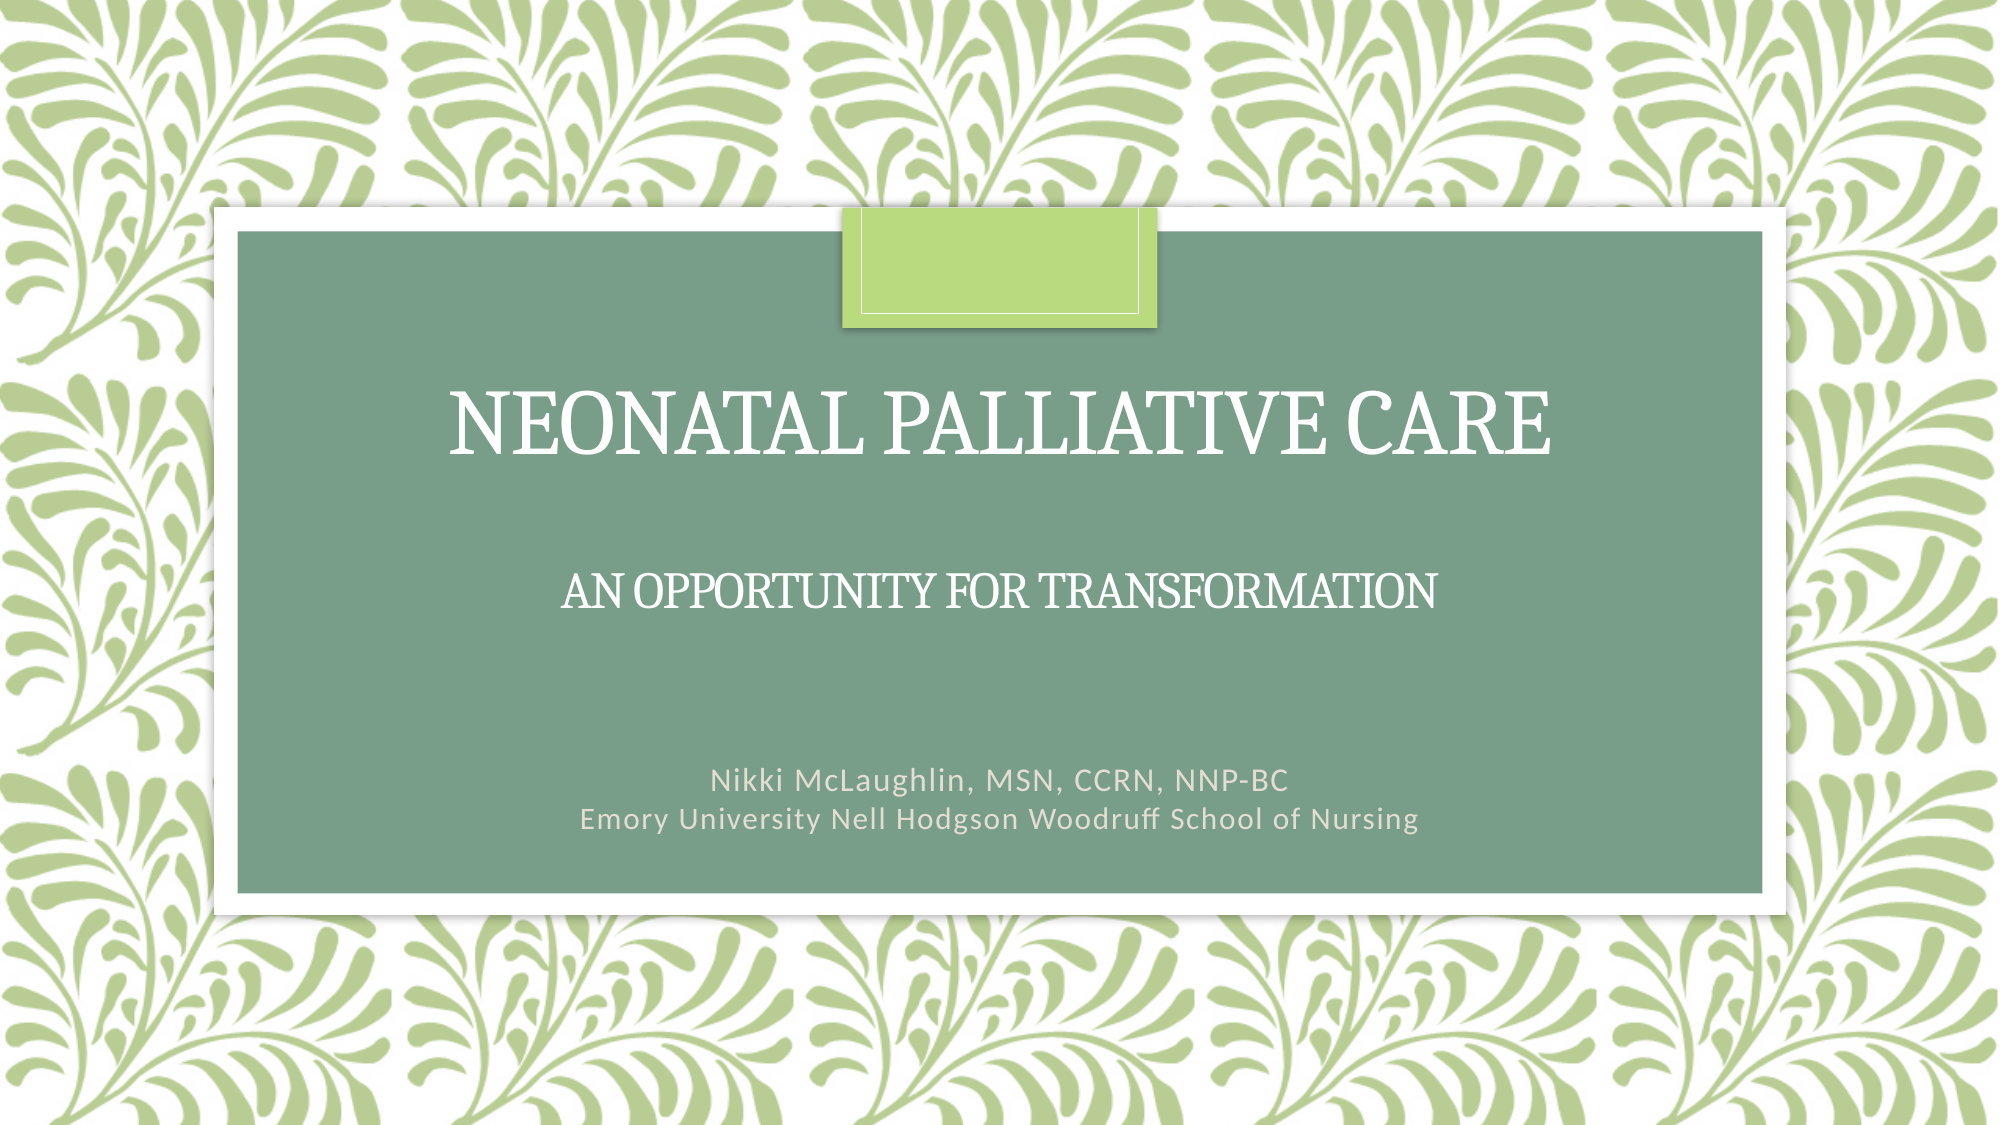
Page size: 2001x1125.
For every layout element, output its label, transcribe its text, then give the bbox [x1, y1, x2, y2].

title Neonatal Palliative Care An Opportunity for Transformation [256, 343, 1744, 769]
subtitle Nikki McLaughlin, MSN, CCRN, NNP-BC Emory University Nell Hodgson Woodruff School of Nursing [561, 751, 1439, 922]
